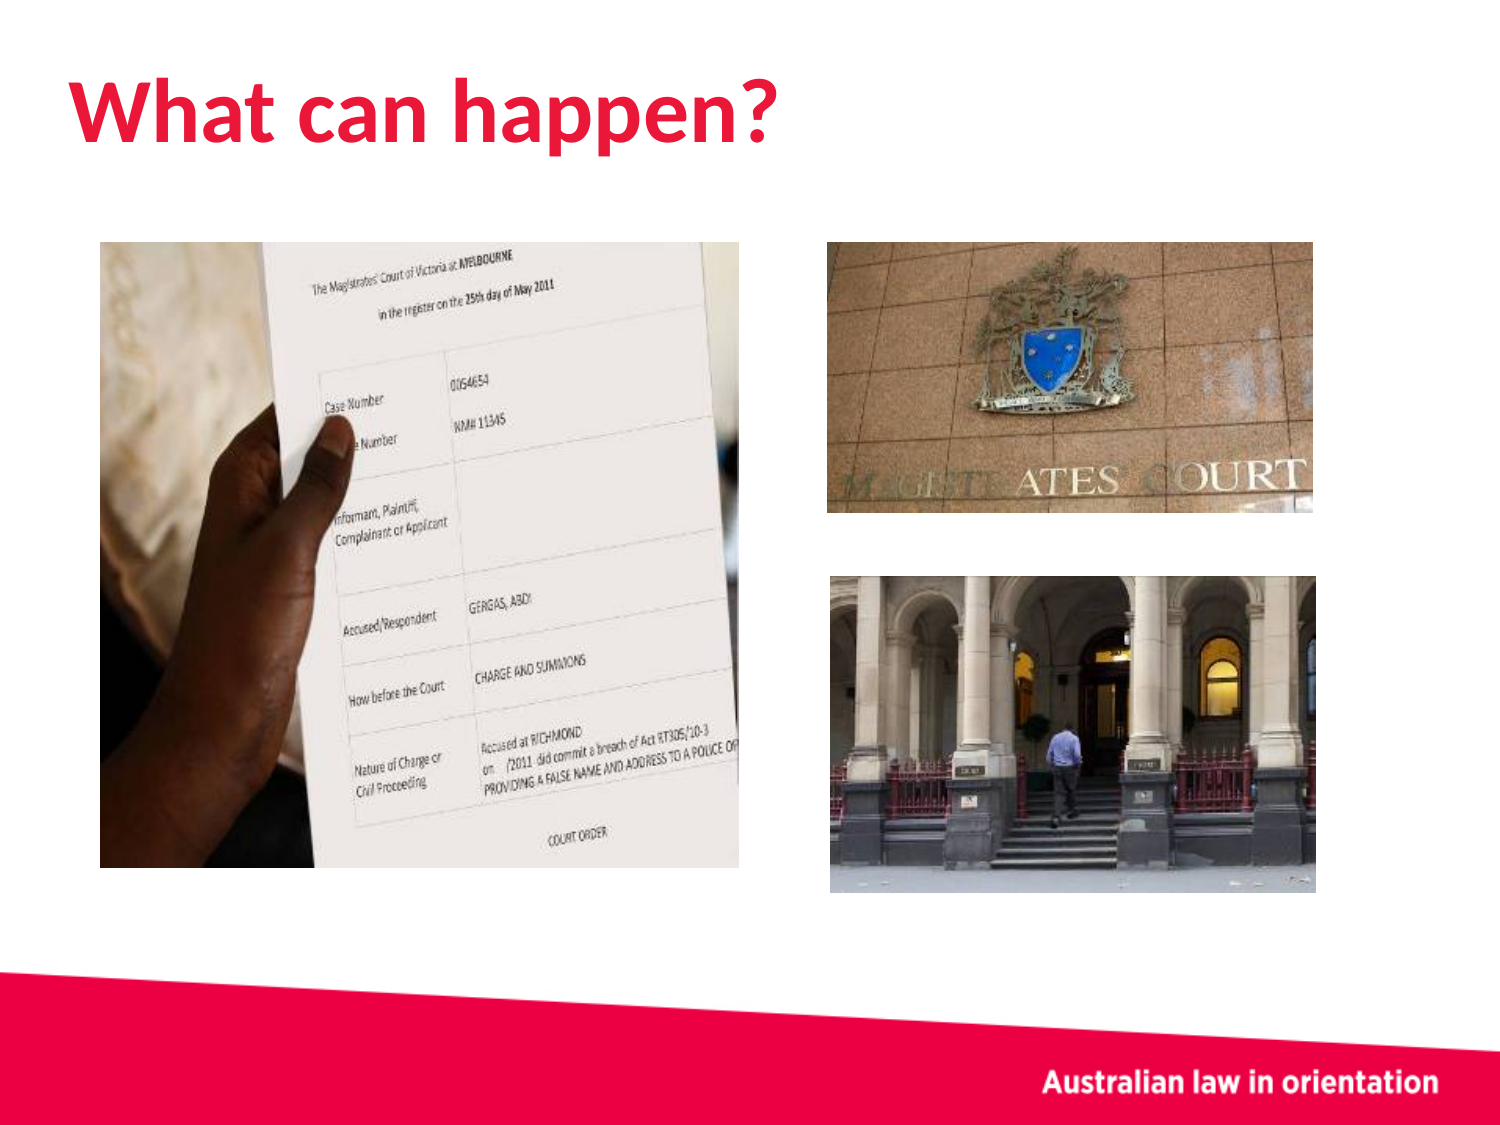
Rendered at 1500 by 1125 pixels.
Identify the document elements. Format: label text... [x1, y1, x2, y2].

list What can happen? [52, 43, 1348, 137]
picture [0, 0, 1500, 1125]
